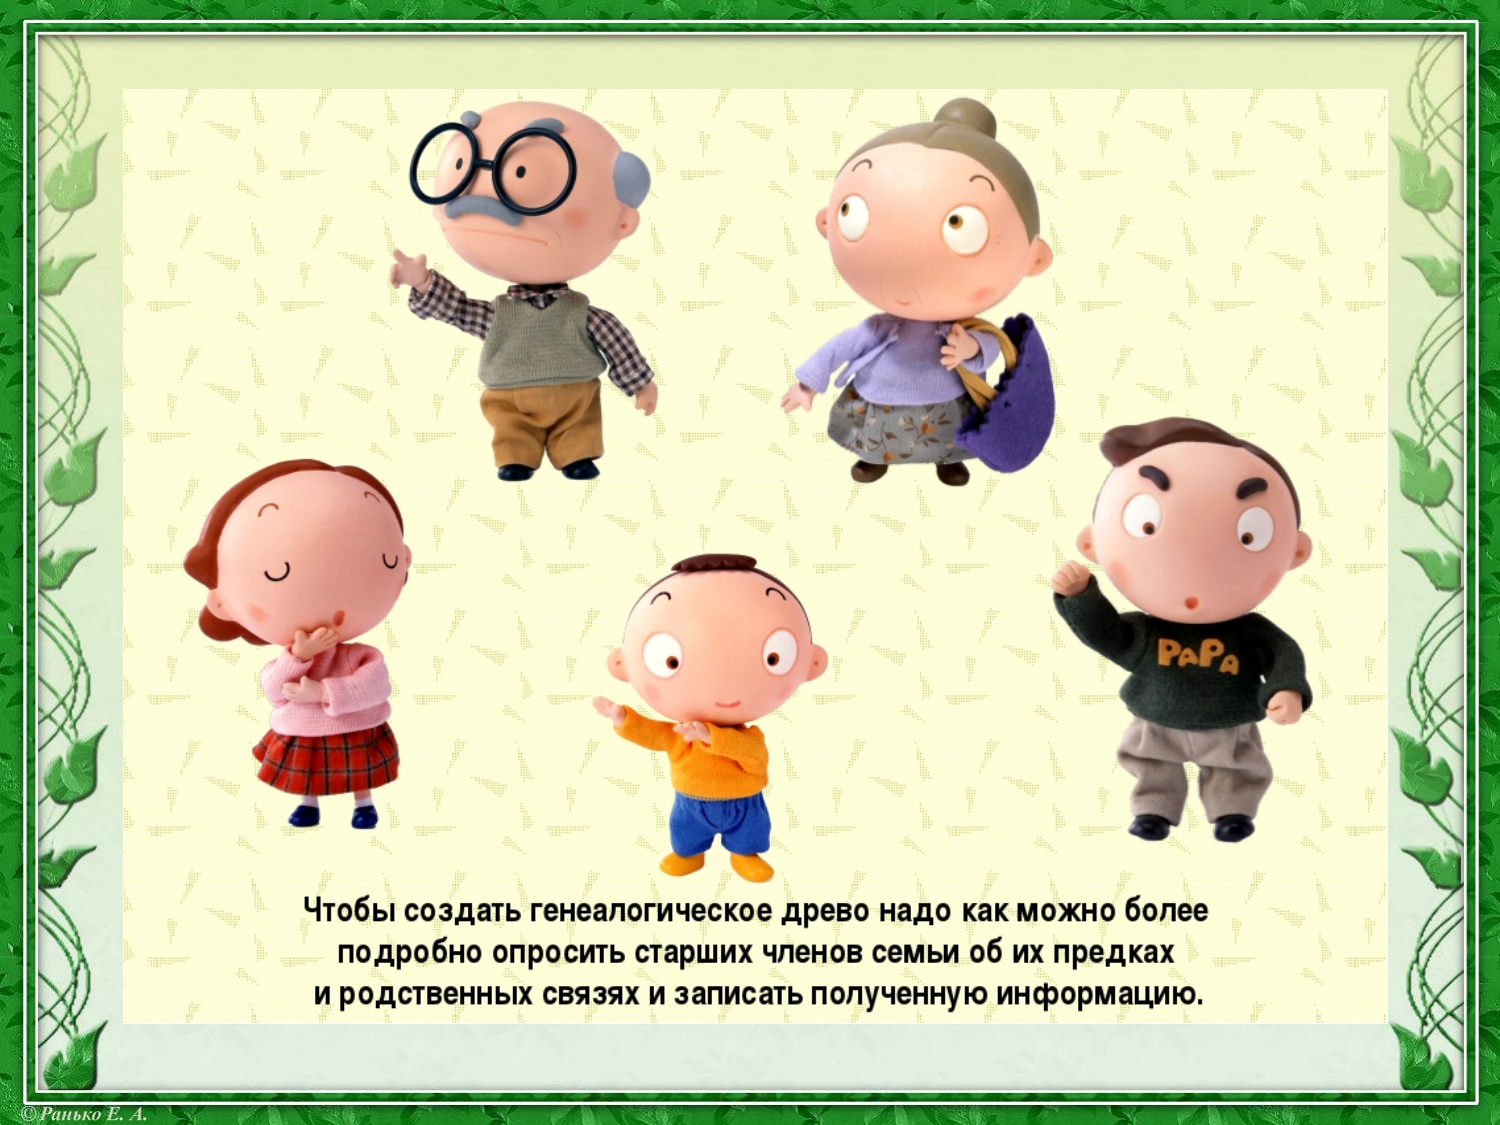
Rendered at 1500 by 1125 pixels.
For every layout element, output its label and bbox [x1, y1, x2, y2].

picture [0, 0, 1500, 1125]
list [123, 89, 1389, 1024]
